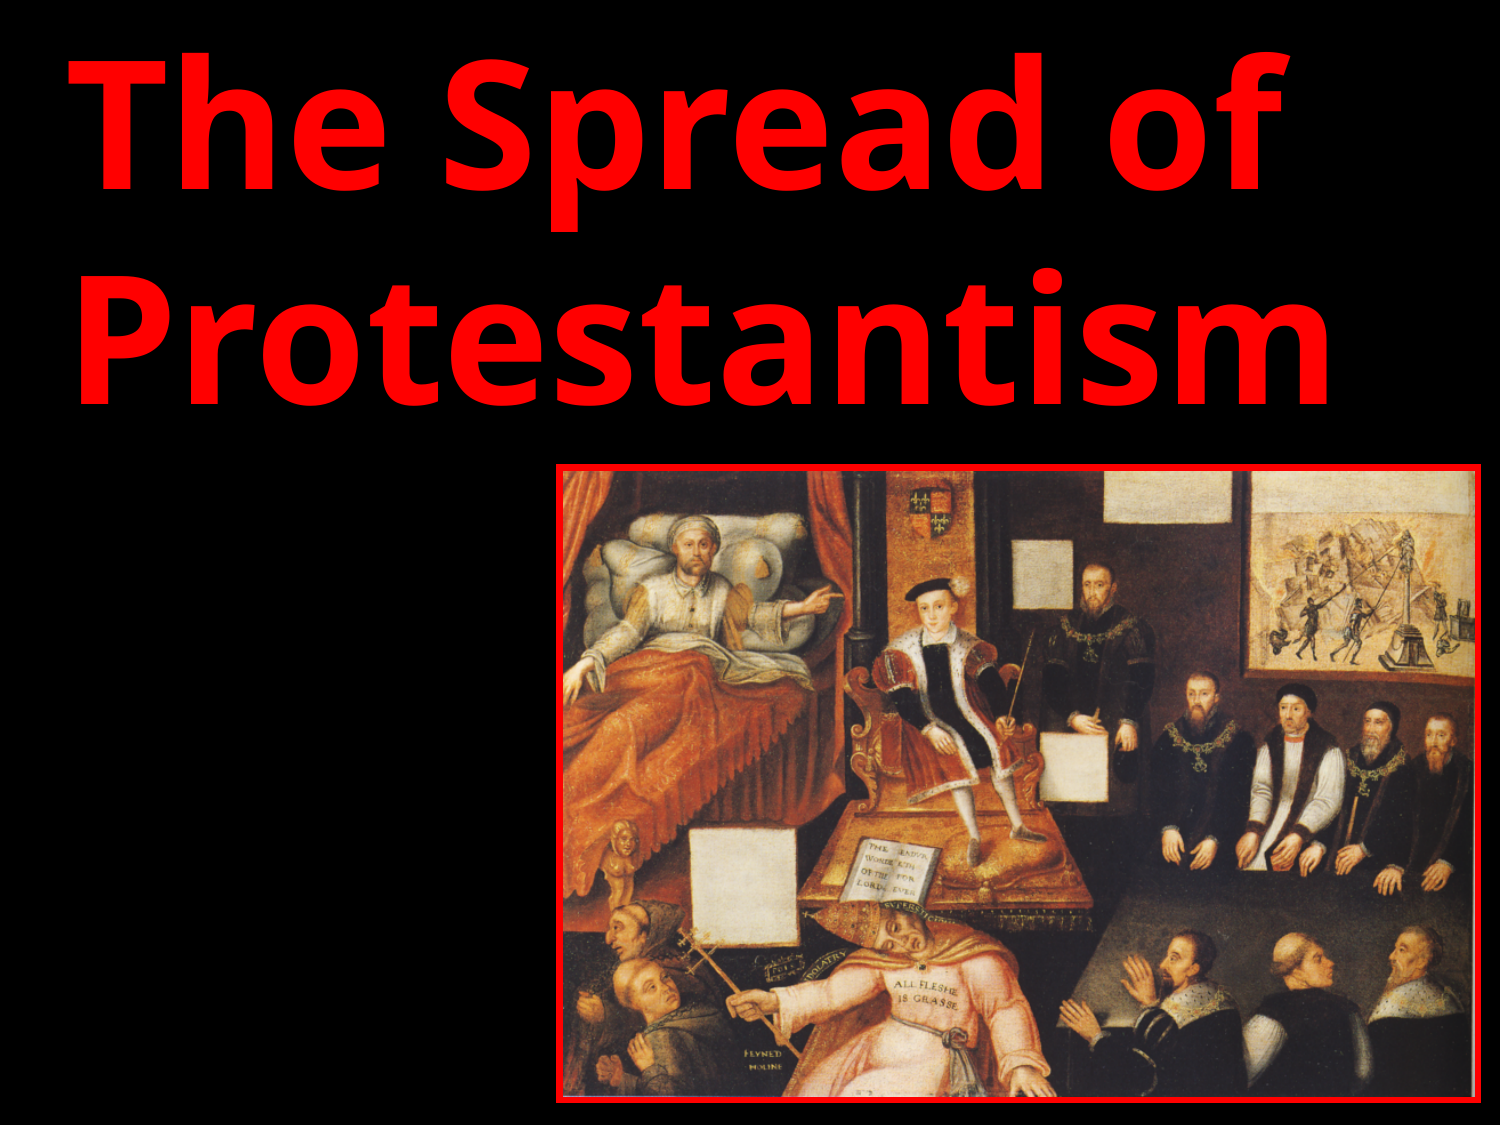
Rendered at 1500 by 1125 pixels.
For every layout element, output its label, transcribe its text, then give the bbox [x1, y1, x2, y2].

title The Spread of Protestantism [50, 50, 1388, 400]
picture [562, 470, 1476, 1098]
